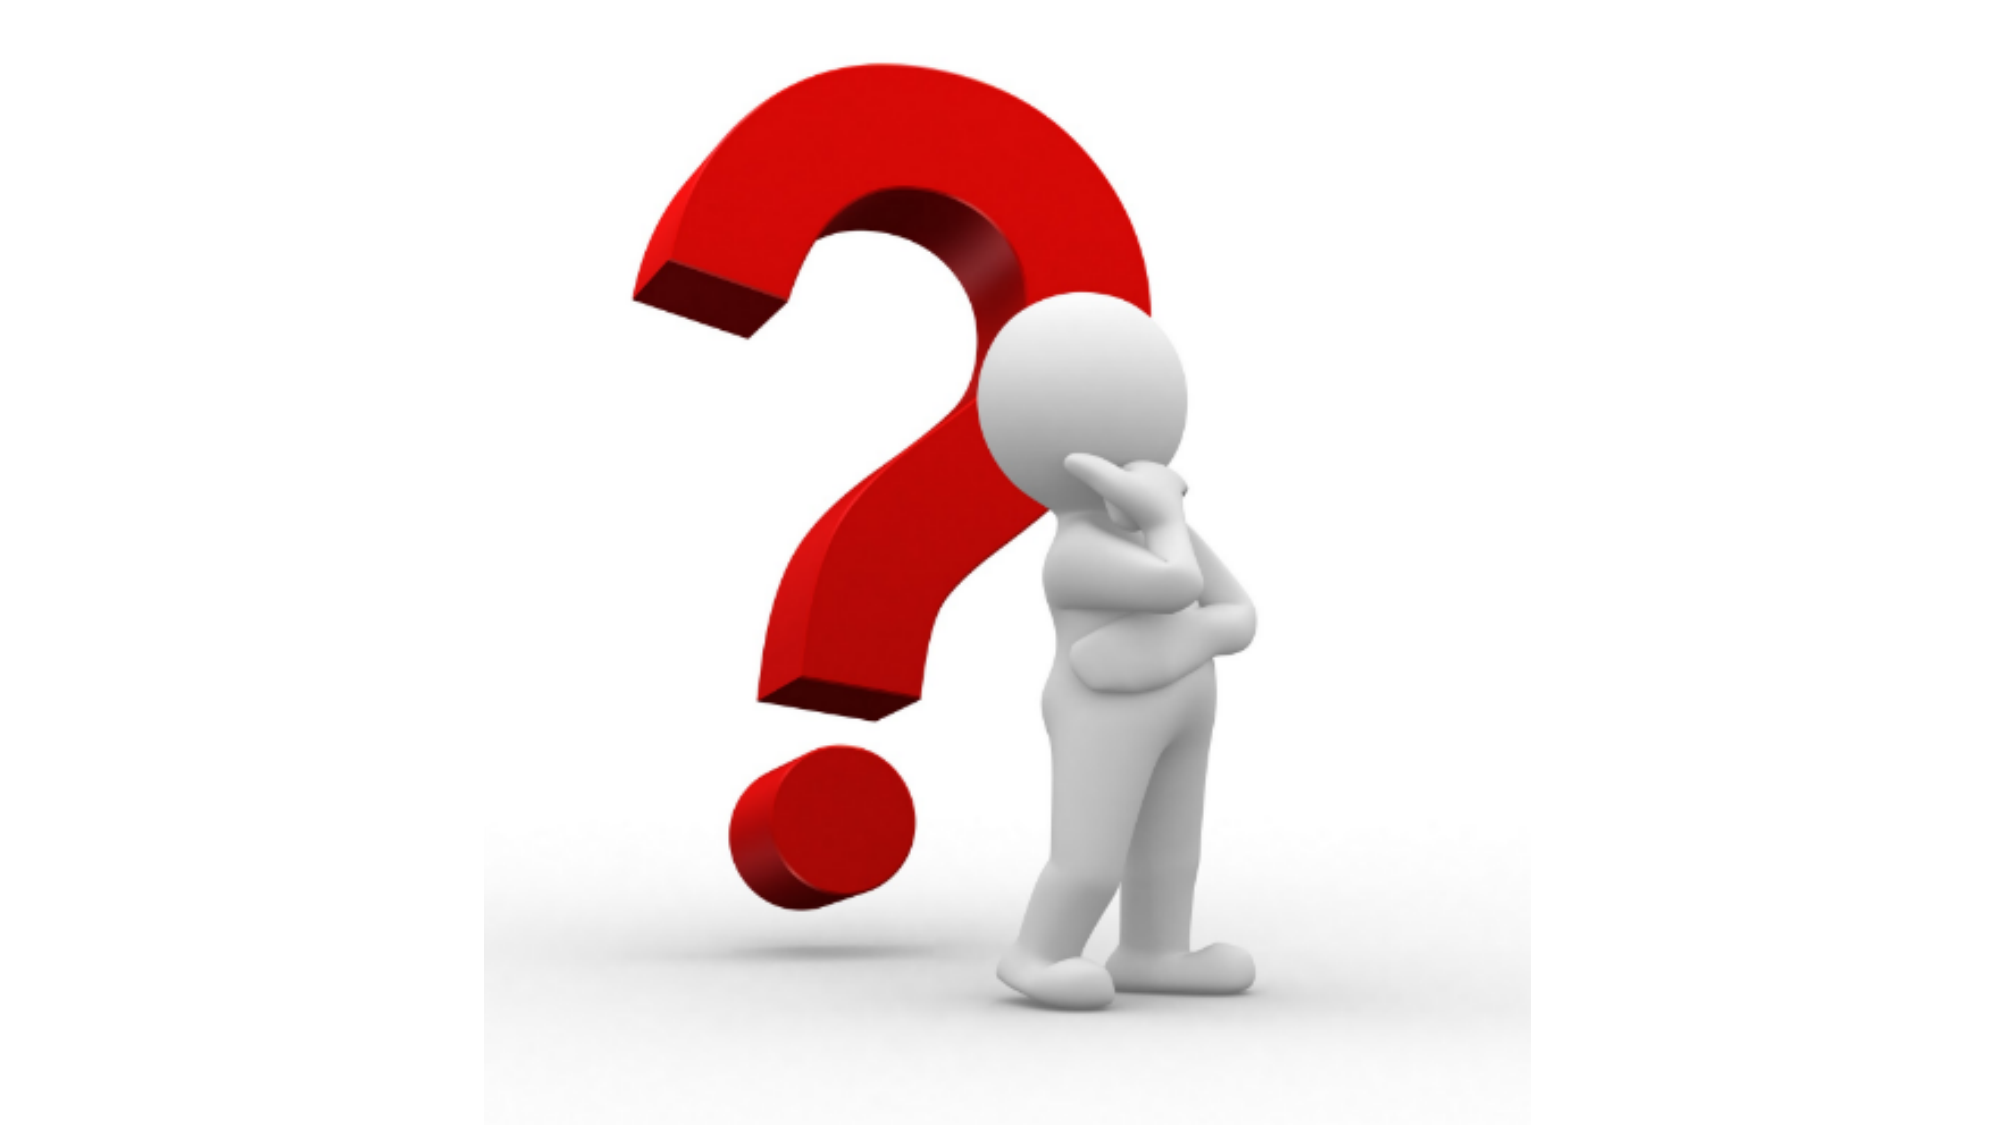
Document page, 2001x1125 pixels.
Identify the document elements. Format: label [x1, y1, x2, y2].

picture [484, 0, 1531, 1125]
